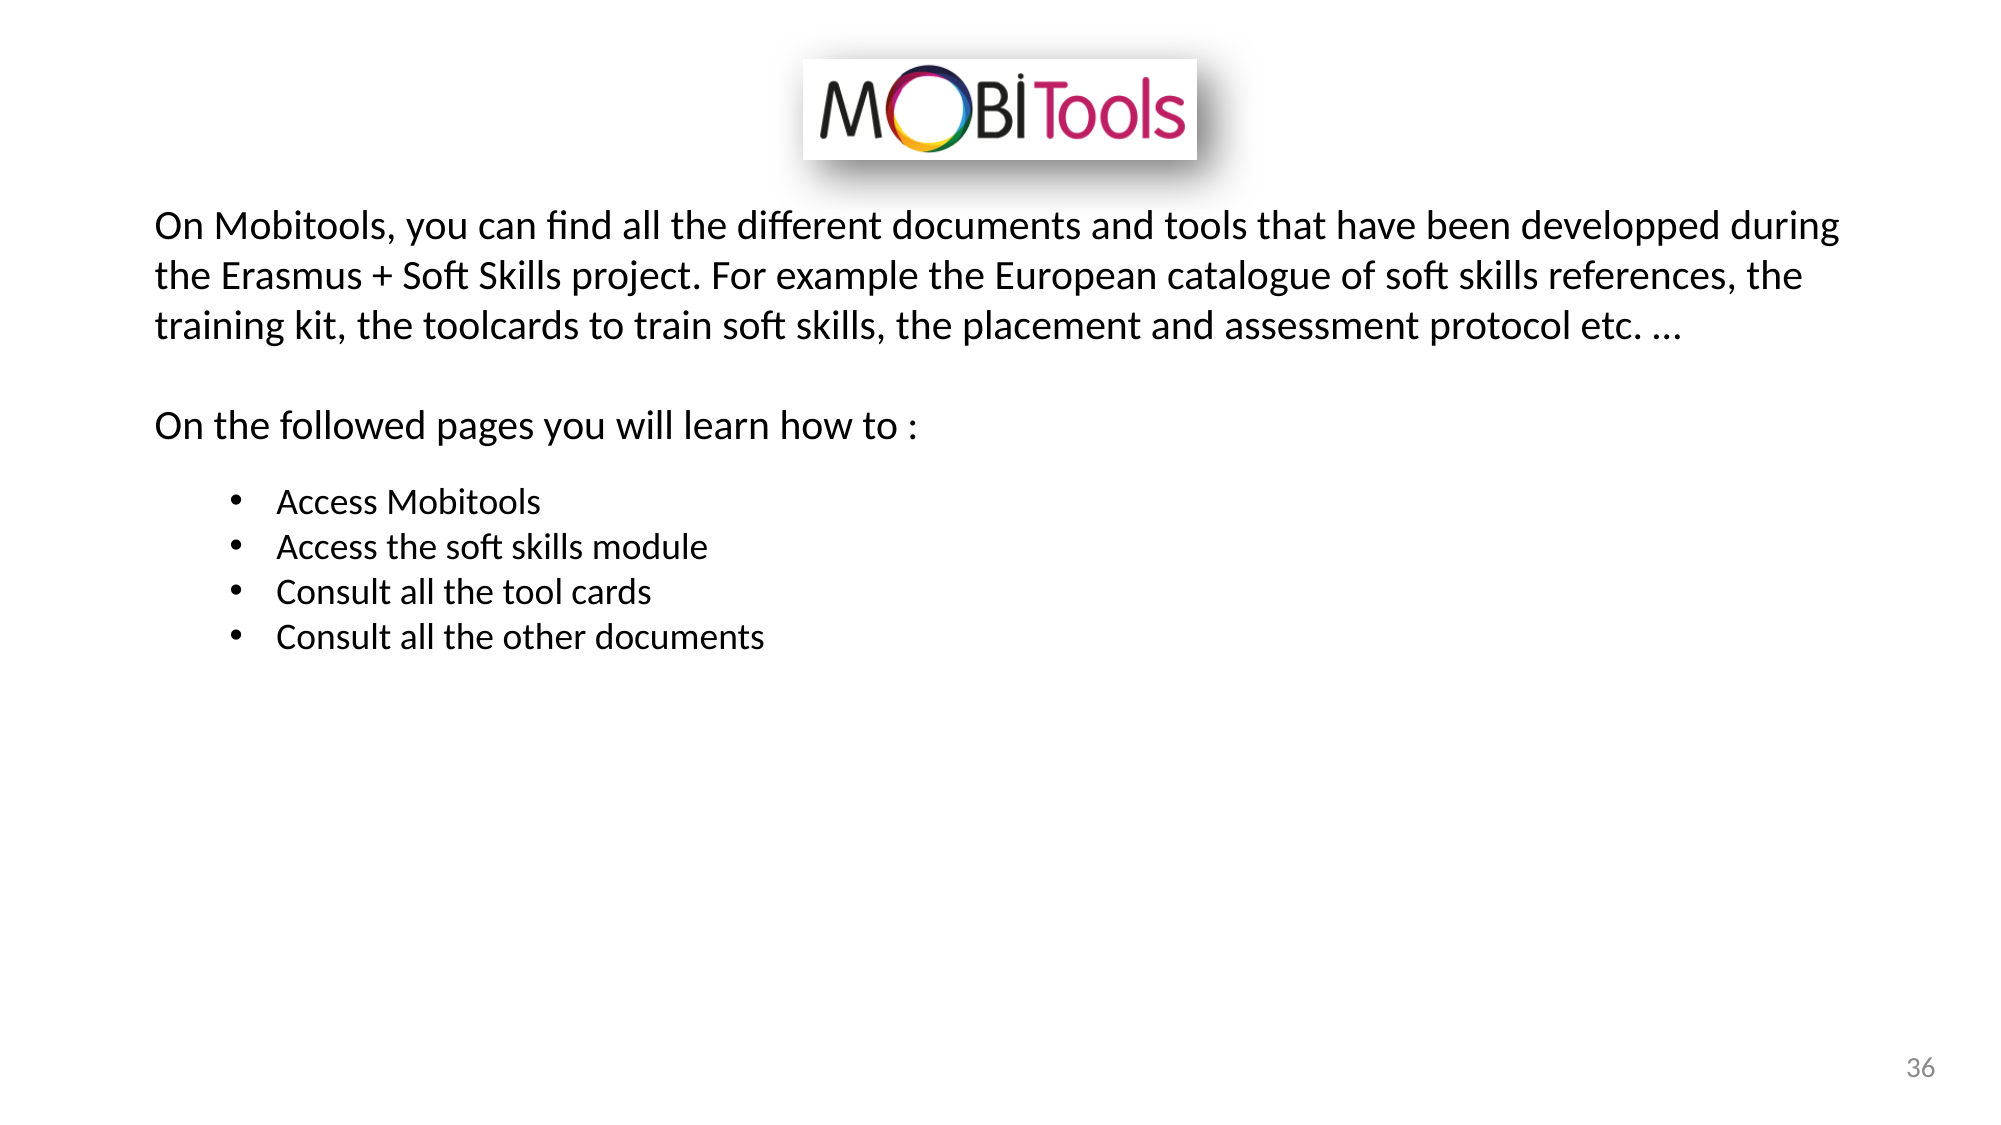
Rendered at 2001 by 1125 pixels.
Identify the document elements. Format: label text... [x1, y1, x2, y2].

slide_number 36 [1862, 1035, 1980, 1096]
text_box Access Mobitools Access the soft skills module Consult all the tool cards Consult all the other documents [139, 469, 1140, 665]
picture [803, 59, 1197, 160]
text_box On Mobitools, you can find all the different documents and tools that have been developped during the Erasmus + Soft Skills project. For example the European catalogue of soft skills references, the training kit, the toolcards to train soft skills, the placement and assessment protocol etc. … On the followed pages you will learn how to : [139, 190, 1907, 456]
